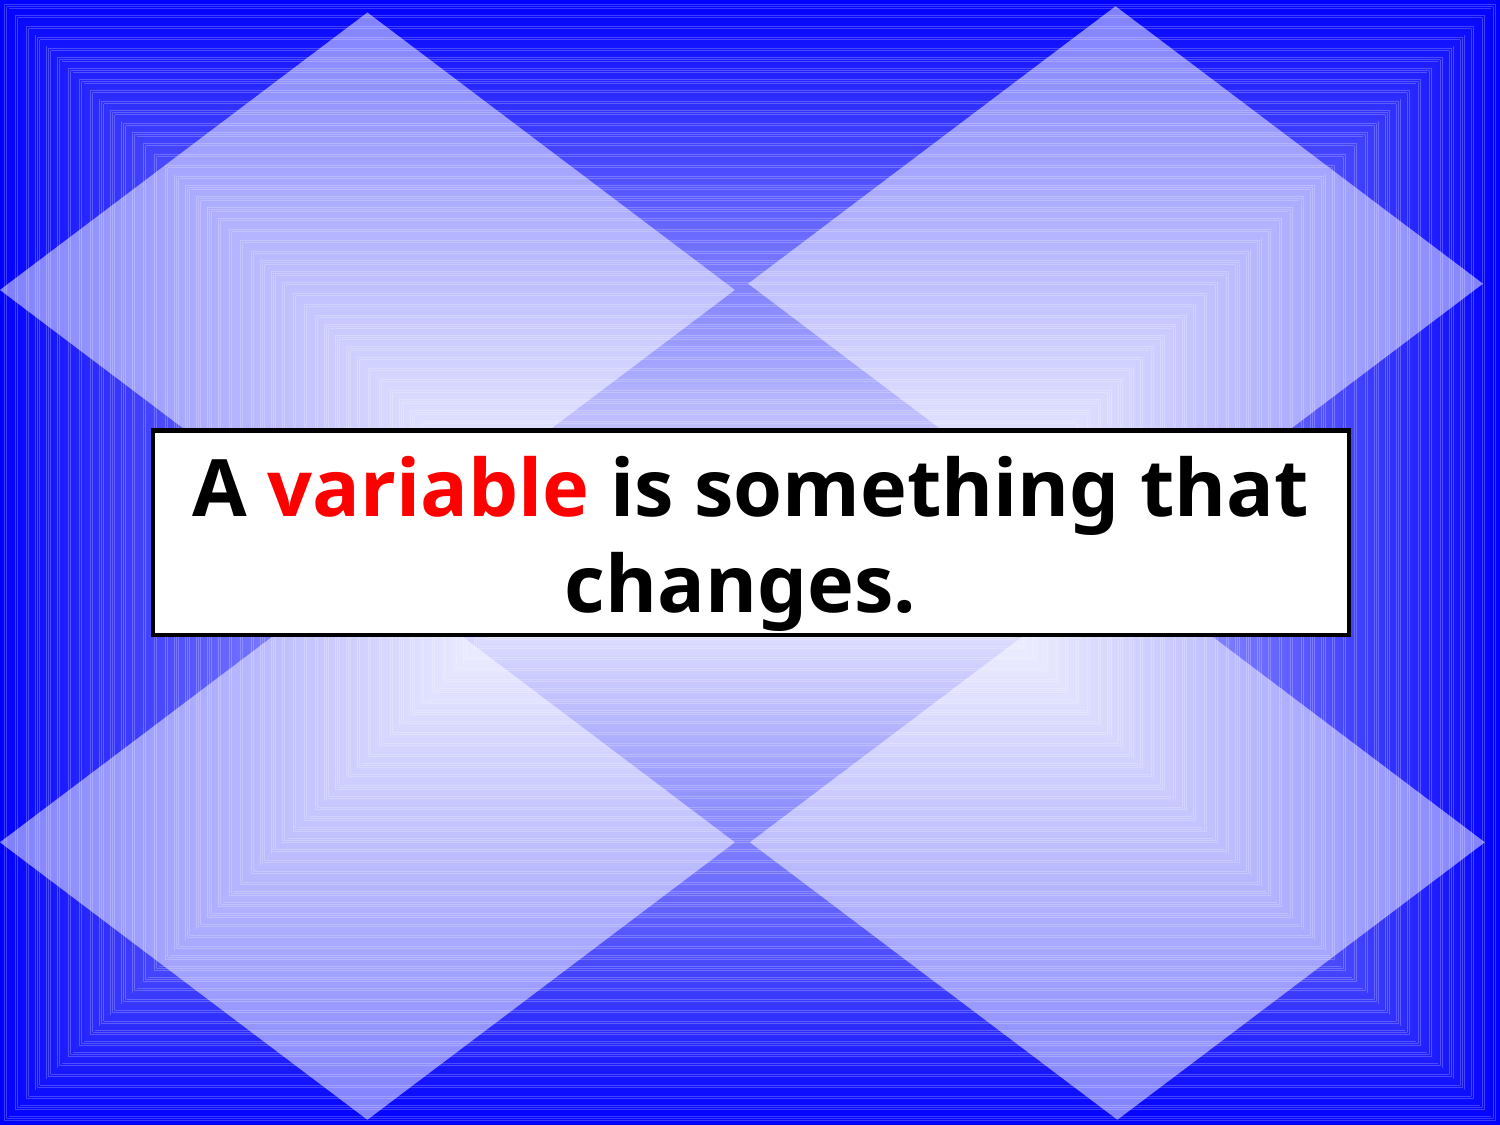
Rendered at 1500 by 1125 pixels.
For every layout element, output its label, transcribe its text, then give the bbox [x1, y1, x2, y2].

text_box A variable is something that changes. [152, 430, 1350, 636]
